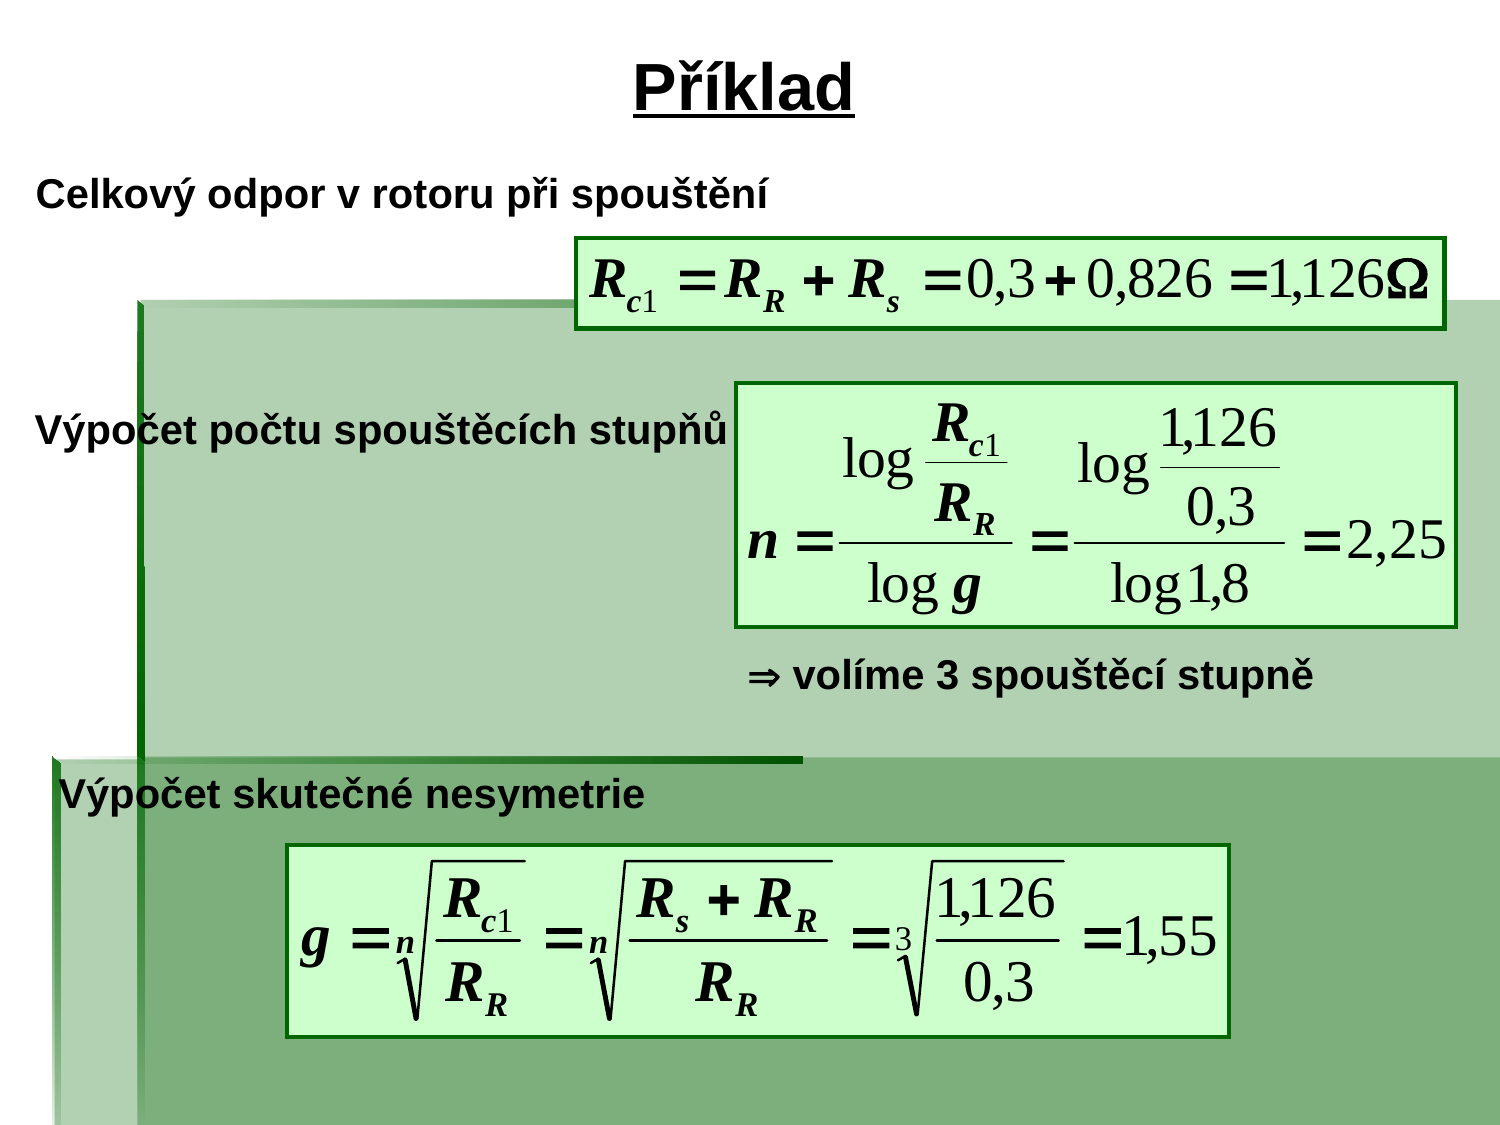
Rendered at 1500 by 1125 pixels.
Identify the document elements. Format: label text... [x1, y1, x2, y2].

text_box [738, 385, 1455, 626]
text_box Celkový odpor v rotoru při spouštění [29, 160, 775, 223]
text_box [578, 240, 1443, 327]
text_box Výpočet skutečné nesymetrie [52, 760, 652, 823]
title Příklad [29, 19, 1459, 149]
text_box Výpočet počtu spouštěcích stupňů [28, 397, 734, 459]
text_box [289, 847, 1228, 1035]
text_box  volíme 3 spouštěcí stupně [741, 642, 1321, 704]
